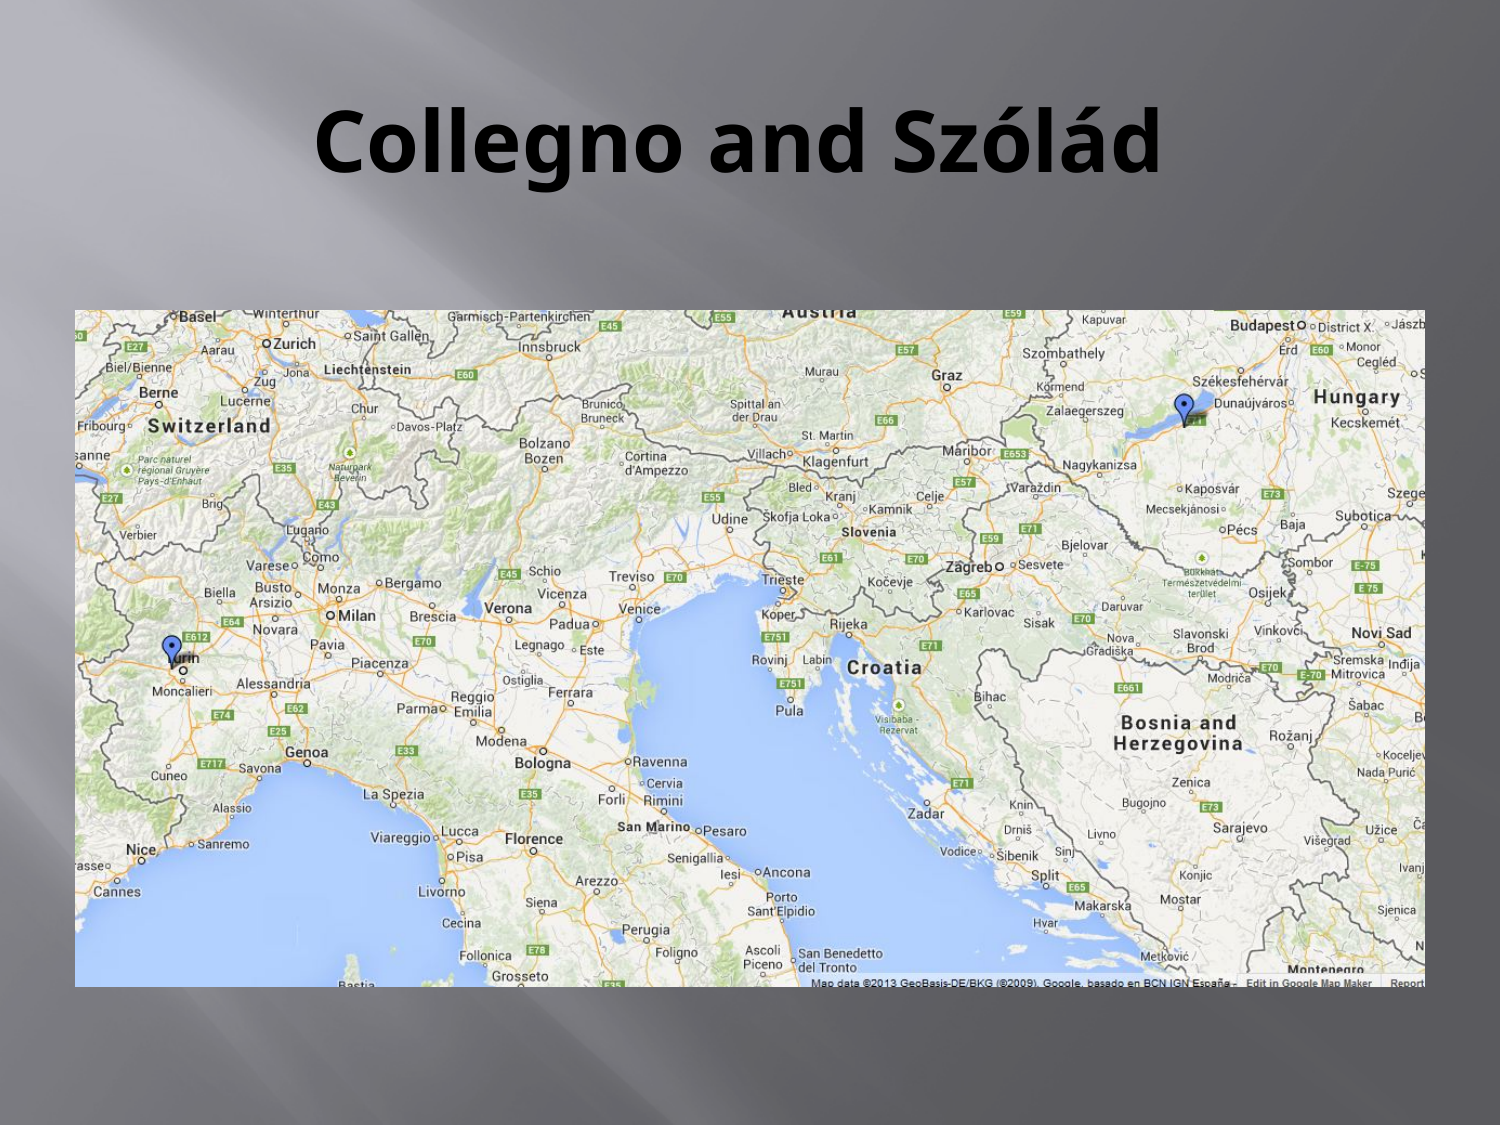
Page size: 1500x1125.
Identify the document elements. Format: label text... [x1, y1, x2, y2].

title Collegno and Szólád [75, 45, 1425, 233]
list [74, 310, 1426, 988]
